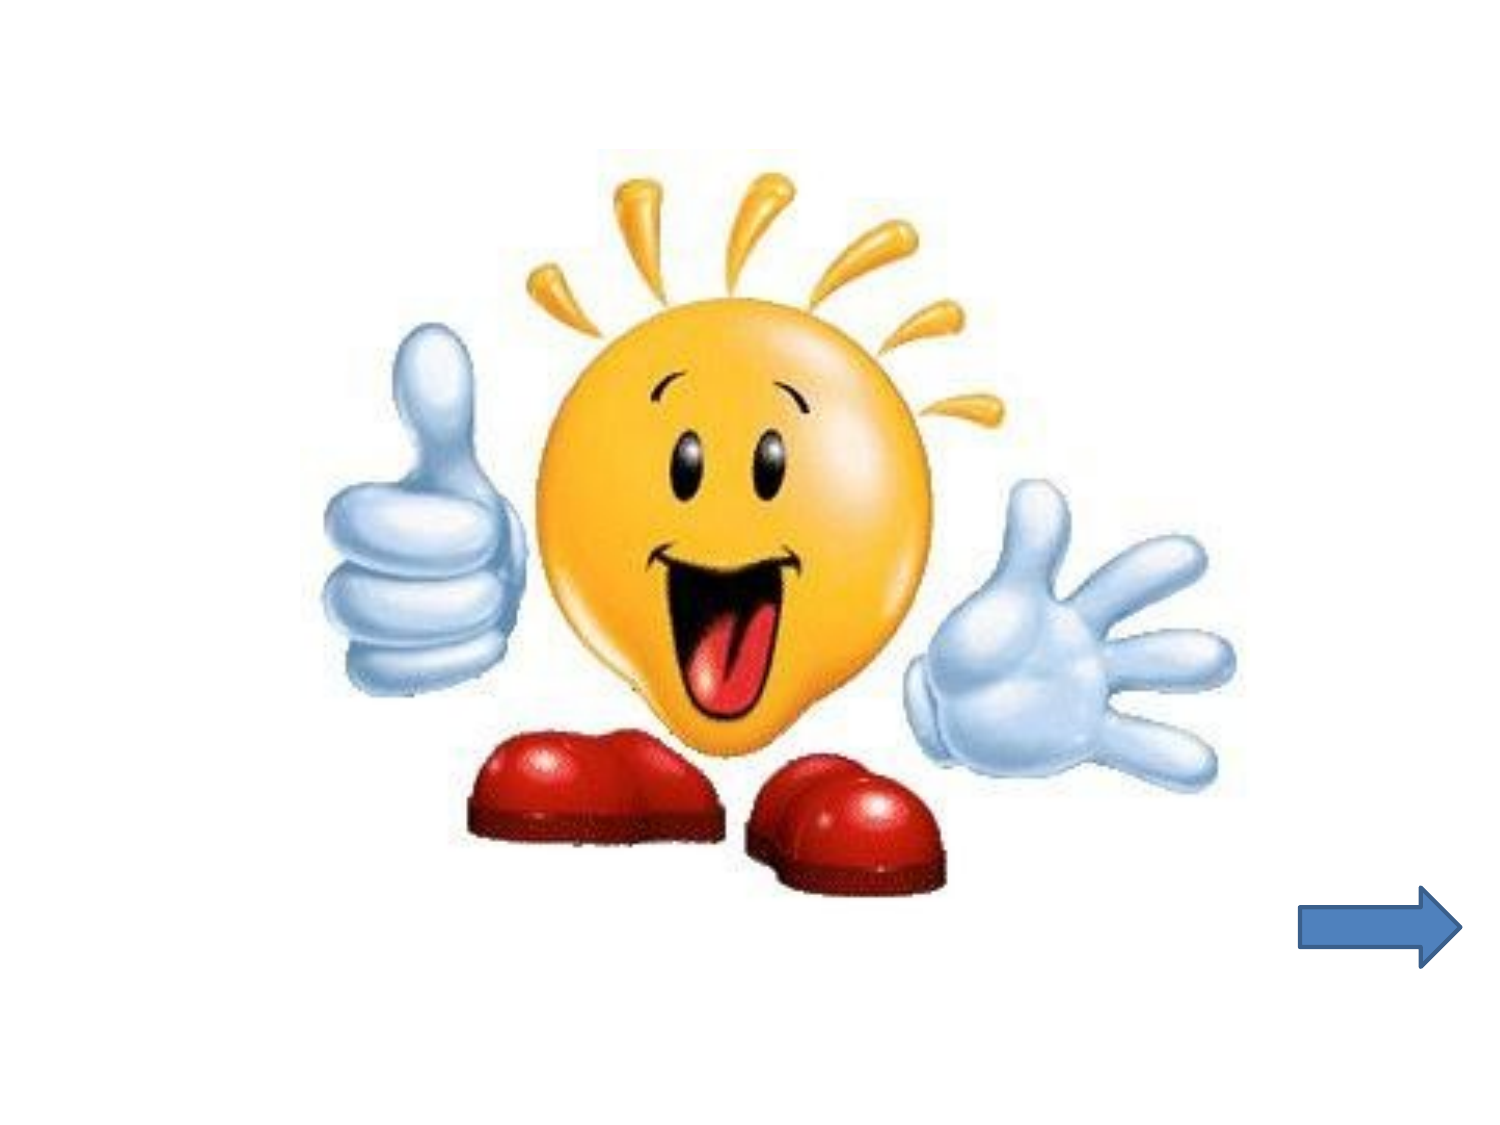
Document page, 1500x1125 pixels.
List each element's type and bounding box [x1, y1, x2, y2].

picture [299, 149, 1251, 920]
text_box [1297, 885, 1463, 969]
